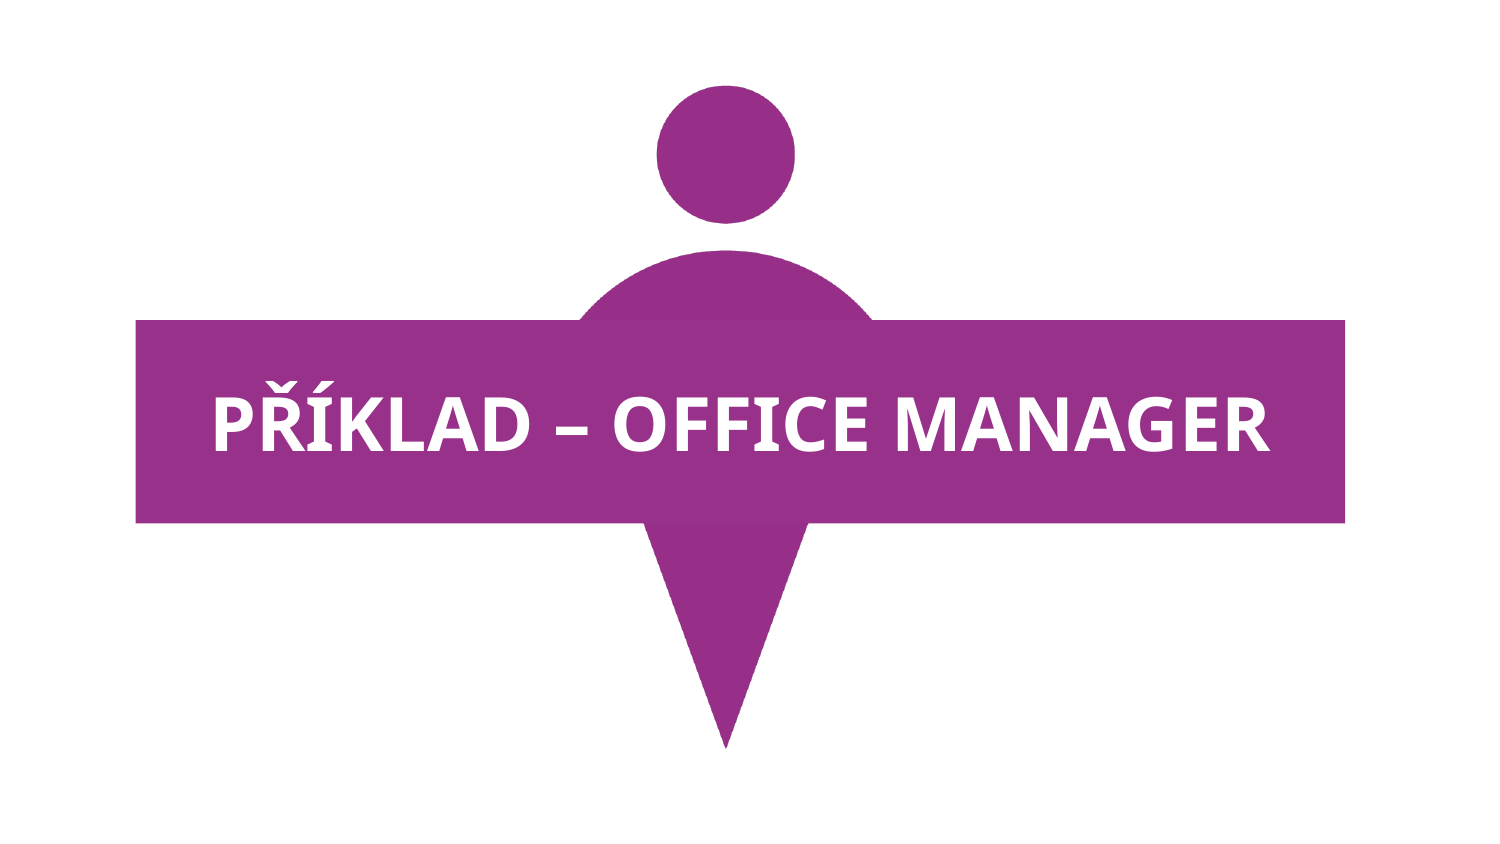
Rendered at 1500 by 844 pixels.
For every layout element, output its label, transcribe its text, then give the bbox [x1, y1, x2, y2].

picture [572, 85, 879, 320]
title PŘÍKLAD – OFFICE MANAGER [41, 352, 1440, 491]
picture [572, 524, 879, 749]
